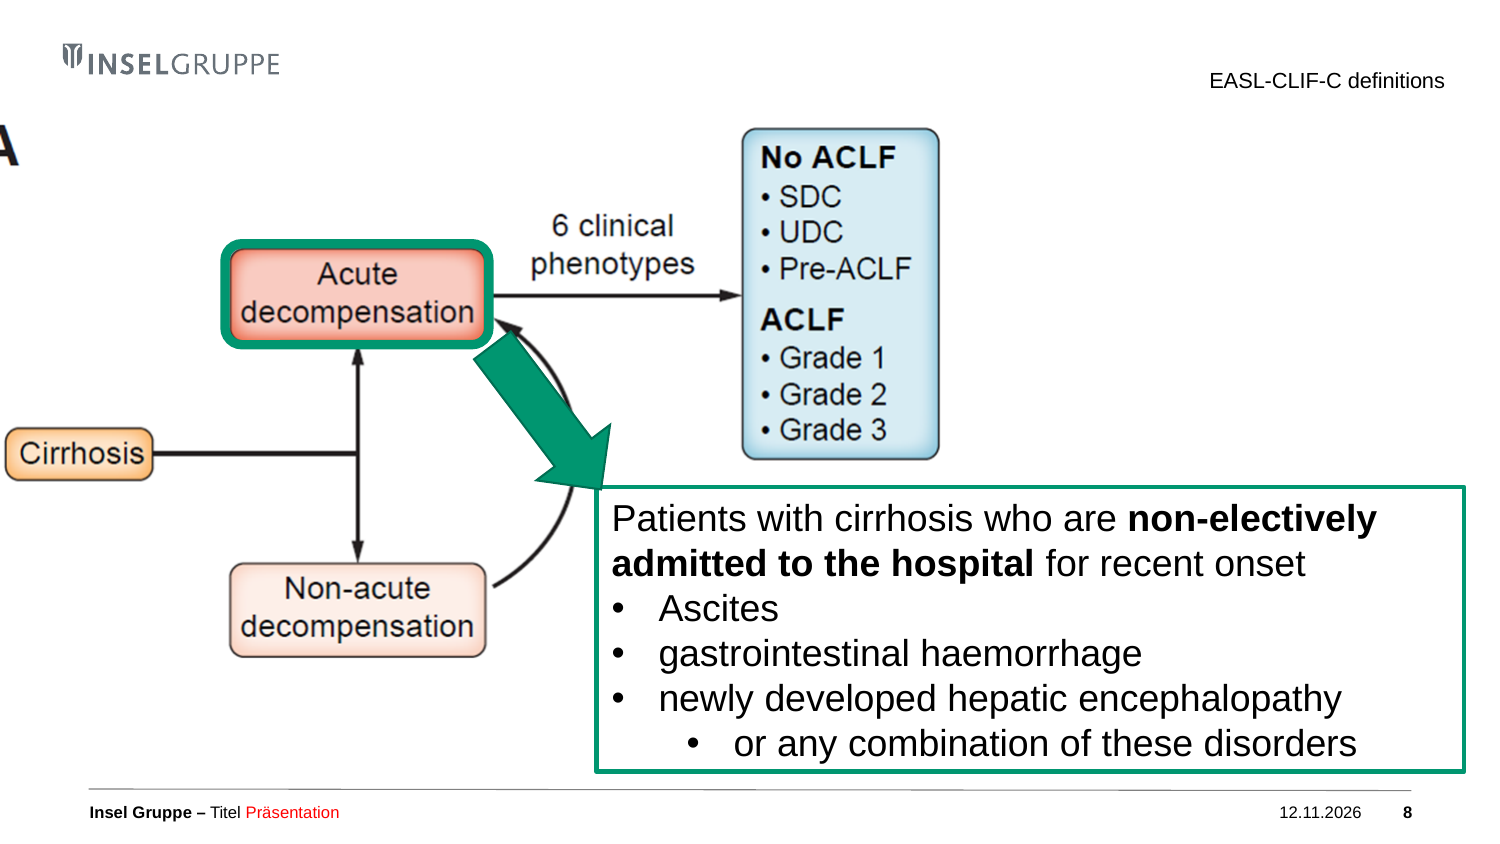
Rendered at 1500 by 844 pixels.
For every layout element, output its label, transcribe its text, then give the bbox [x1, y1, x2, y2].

text_box EASL-CLIF-C definitions [1194, 59, 1464, 101]
text_box Patients with cirrhosis who are non-electively admitted to the hospital for recent onset Ascites gastrointestinal haemorrhage newly developed hepatic encephalopathy or any combination of these disorders [596, 487, 1464, 772]
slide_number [1226, 801, 1361, 819]
slide_number 8 [1361, 801, 1413, 819]
footer Titel Präsentation [209, 801, 1126, 819]
picture [0, 121, 946, 663]
